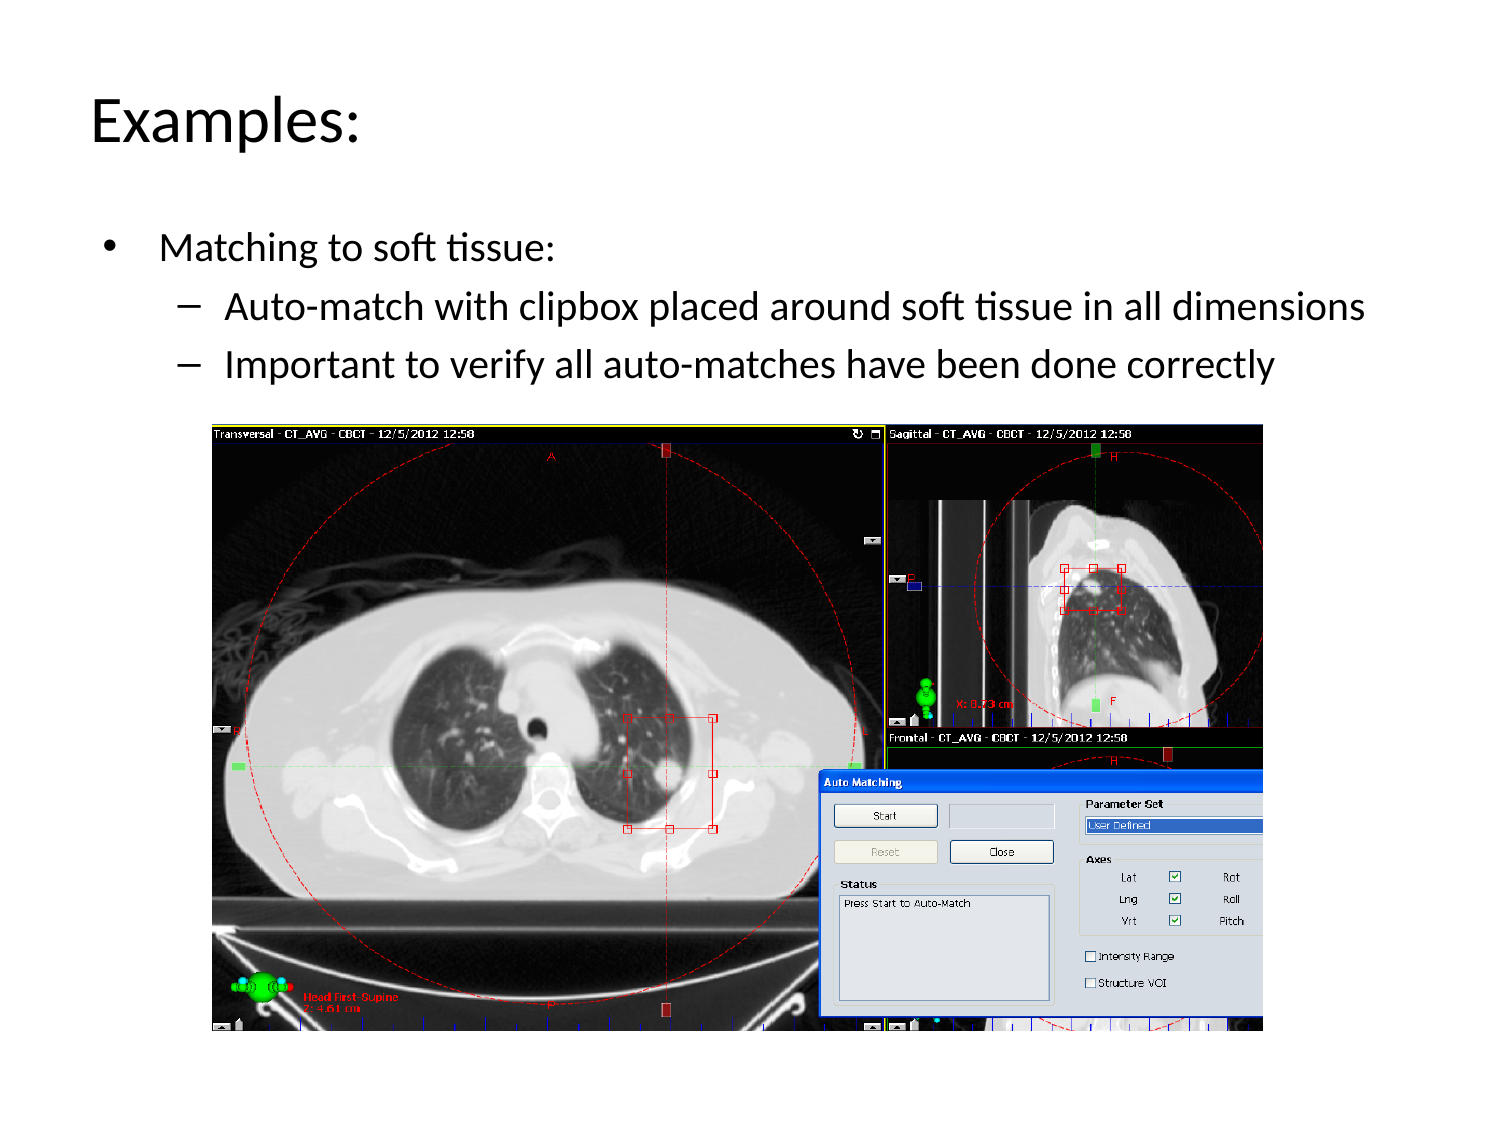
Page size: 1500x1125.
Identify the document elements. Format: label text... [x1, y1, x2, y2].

list Matching to soft tissue: Auto-match with clipbox placed around soft tissue in all dimensions Important to verify all auto-matches have been done correctly [87, 212, 1451, 488]
picture [212, 424, 1263, 1031]
title Examples: [74, 44, 538, 188]
